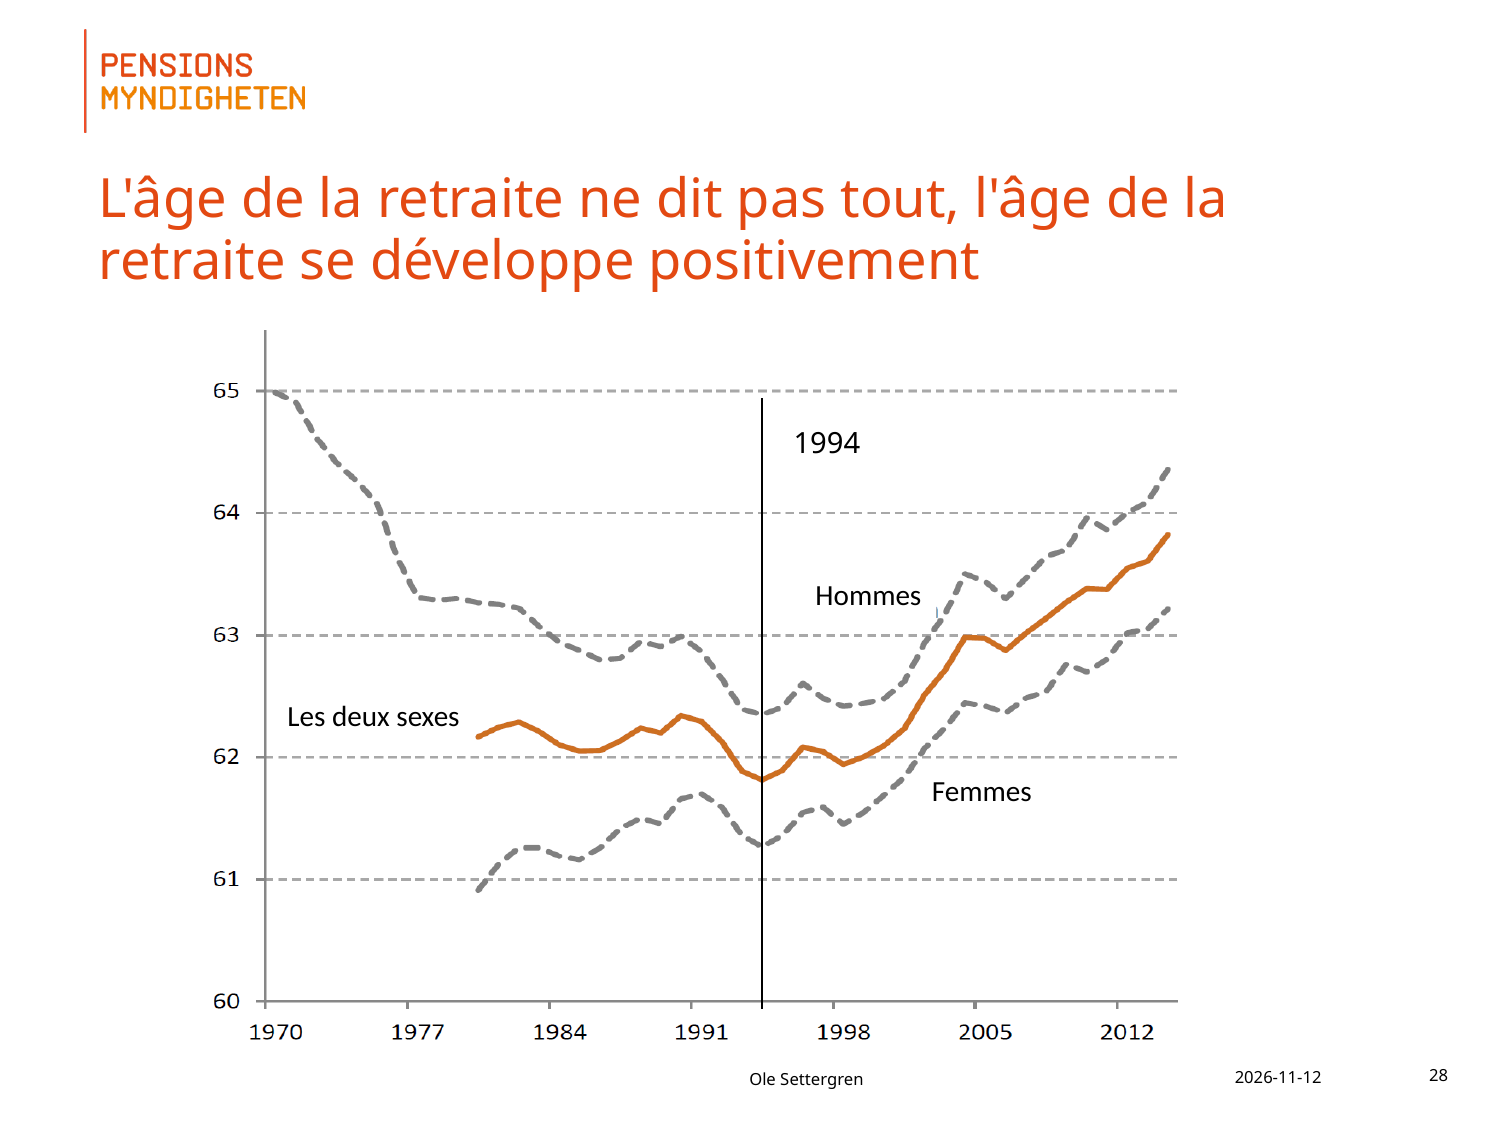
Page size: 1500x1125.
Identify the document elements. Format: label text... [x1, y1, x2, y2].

text_box 28 [1378, 1060, 1464, 1096]
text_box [199, 318, 1414, 1064]
picture [84, 29, 305, 133]
text_box L'âge de la retraite ne dit pas tout, l'âge de la retraite se développe positivement [83, 137, 1415, 299]
footer Ole Settergren [734, 1072, 1207, 1097]
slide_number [1219, 1072, 1368, 1098]
